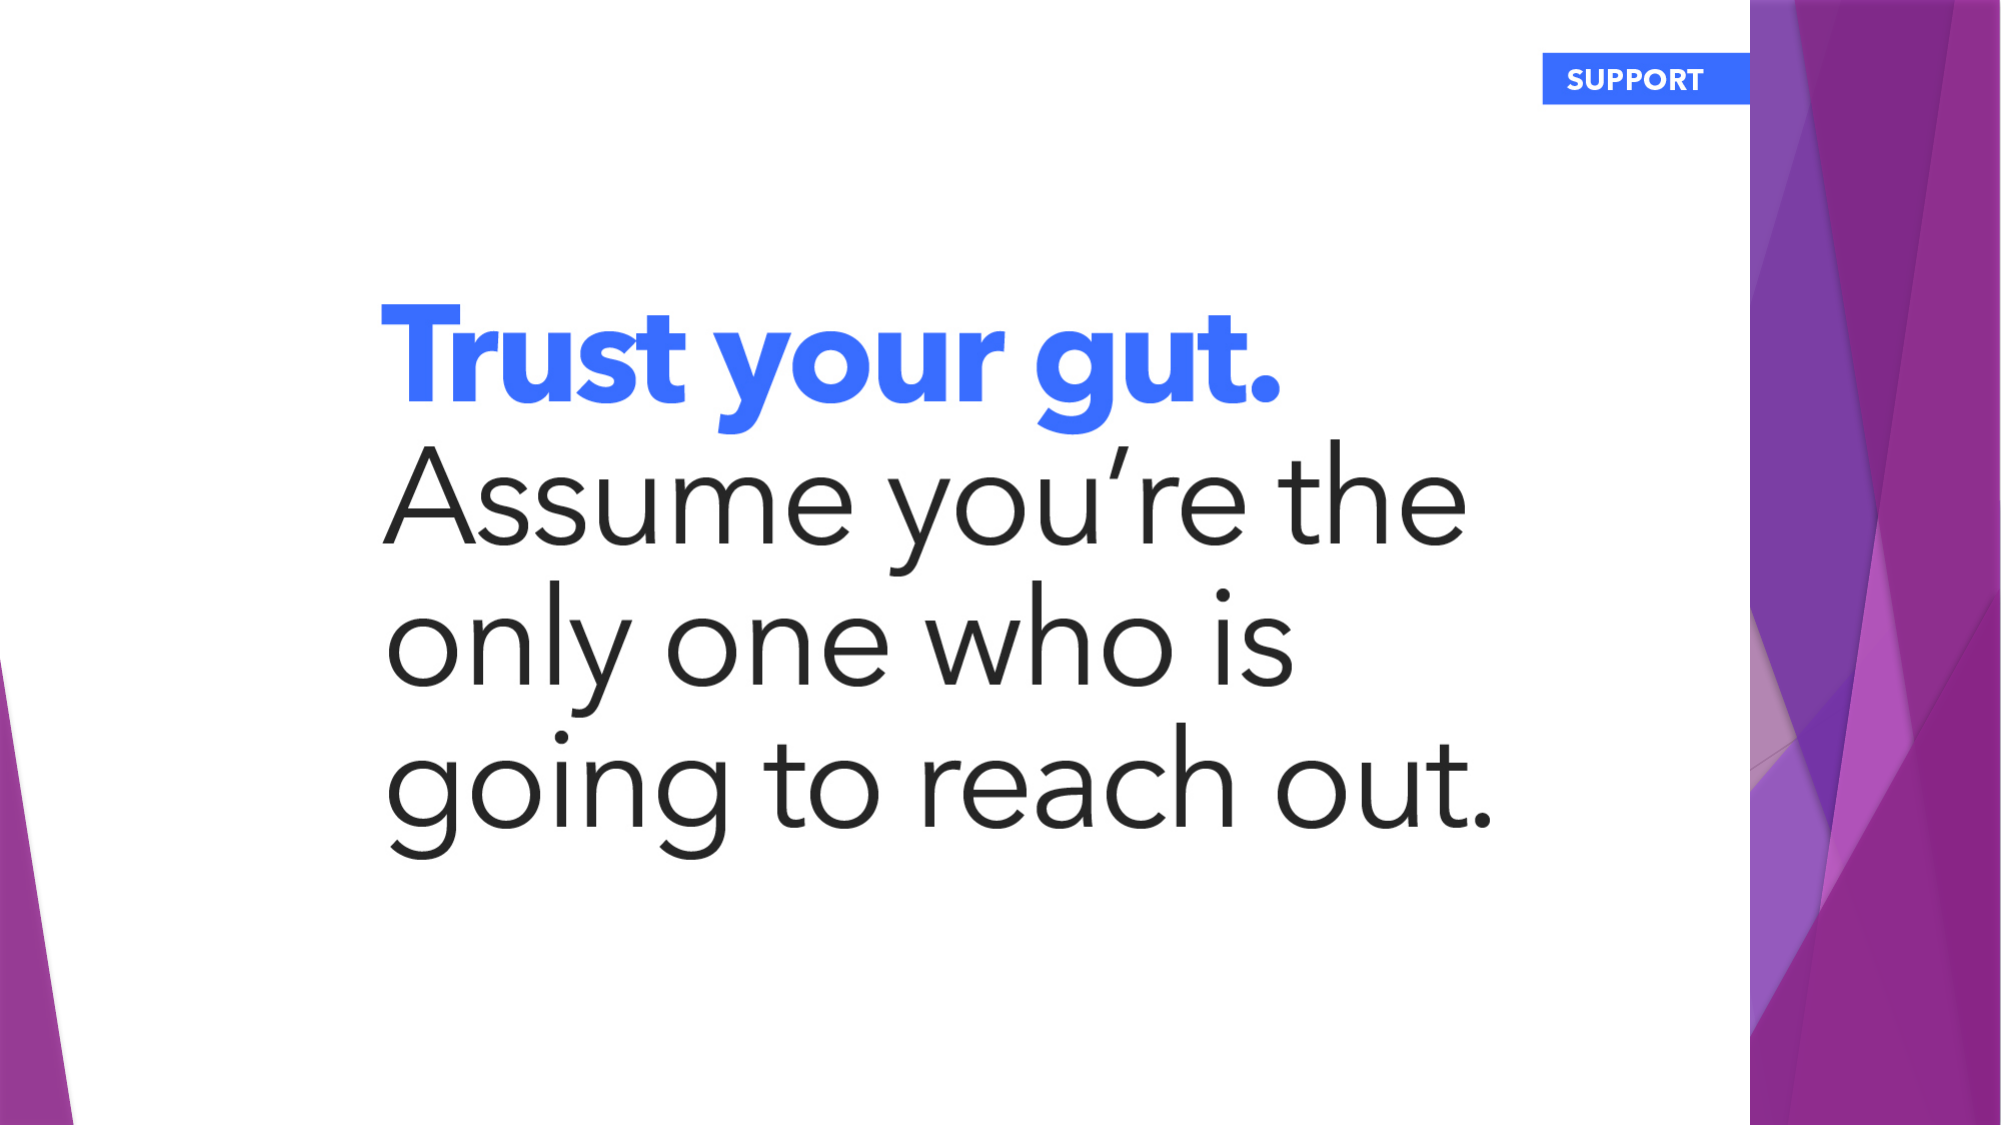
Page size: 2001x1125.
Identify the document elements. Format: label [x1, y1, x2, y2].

picture [249, 0, 1751, 1125]
